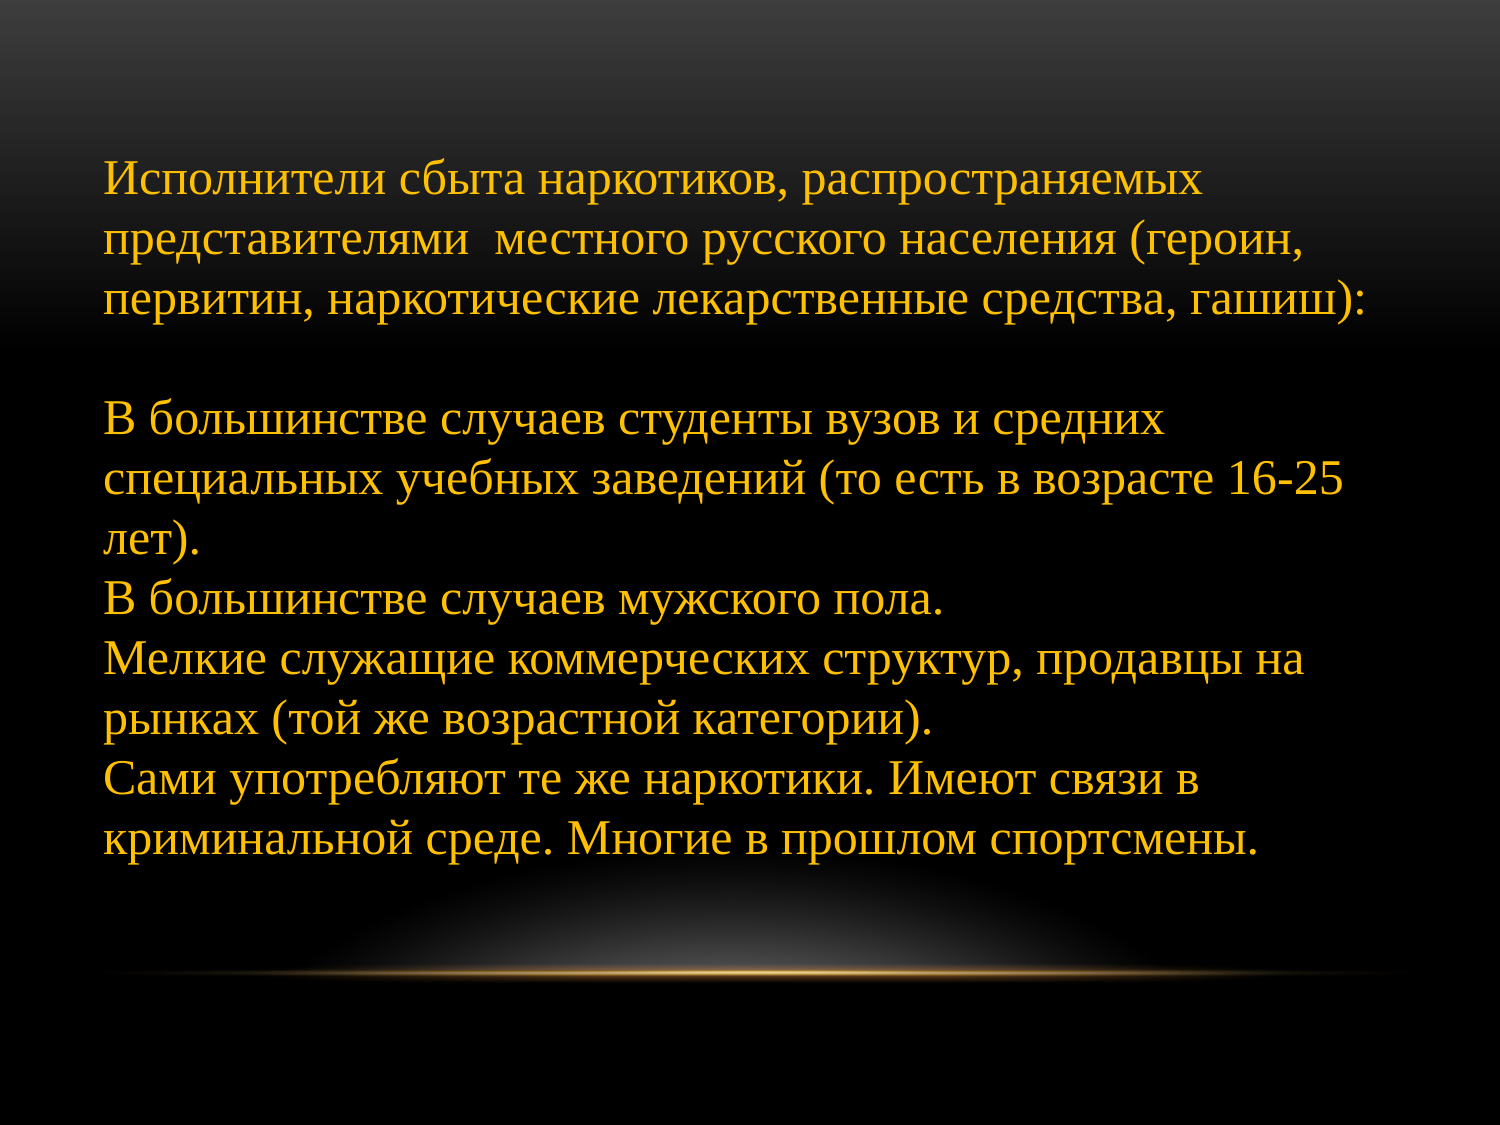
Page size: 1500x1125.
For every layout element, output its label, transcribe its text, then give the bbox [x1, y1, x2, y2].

picture [0, 0, 1500, 1125]
text_box Исполнители сбыта наркотиков, распространяемых представителями местного русского населения (героин, первитин, наркотические лекарственные средства, гашиш): В большинстве случаев студенты вузов и средних специальных учебных заведений (то есть в возрасте 16-25 лет). В большинстве случаев мужского пола. Мелкие служащие коммерческих структур, продавцы на рынках (той же возрастной категории). Сами употребляют те же наркотики. Имеют связи в криминальной среде. Многие в прошлом спортсмены. [88, 137, 1412, 872]
